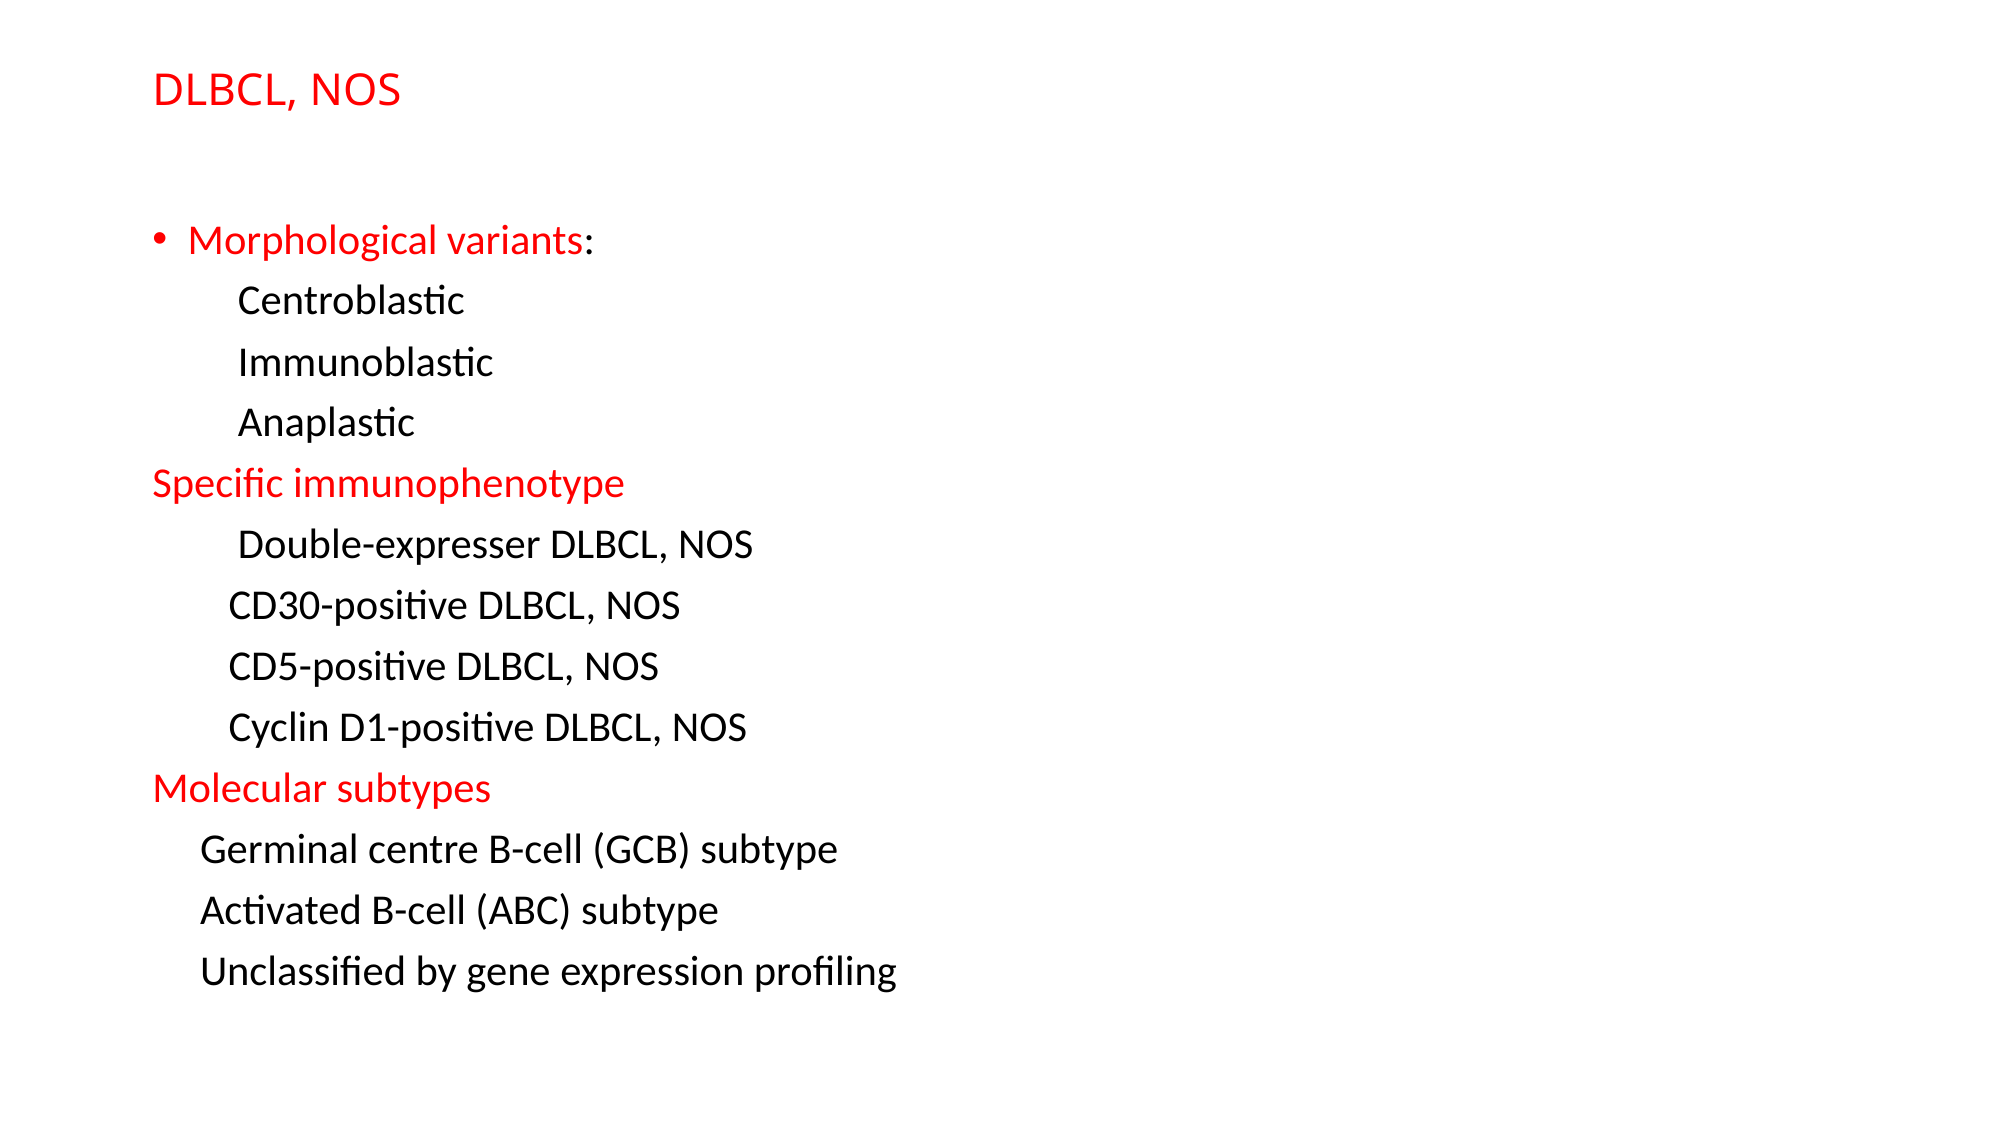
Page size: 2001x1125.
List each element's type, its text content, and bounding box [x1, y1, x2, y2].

list Morphological variants: Centroblastic Immunoblastic Anaplastic Specific immunophenotype Double-expresser DLBCL, NOS CD30-positive DLBCL, NOS CD5-positive DLBCL, NOS Cyclin D1-positive DLBCL, NOS Molecular subtypes Germinal centre B-cell (GCB) subtype Activated B-cell (ABC) subtype Unclassified by gene expression profiling [137, 210, 1863, 1014]
title DLBCL, NOS [137, 59, 1863, 176]
